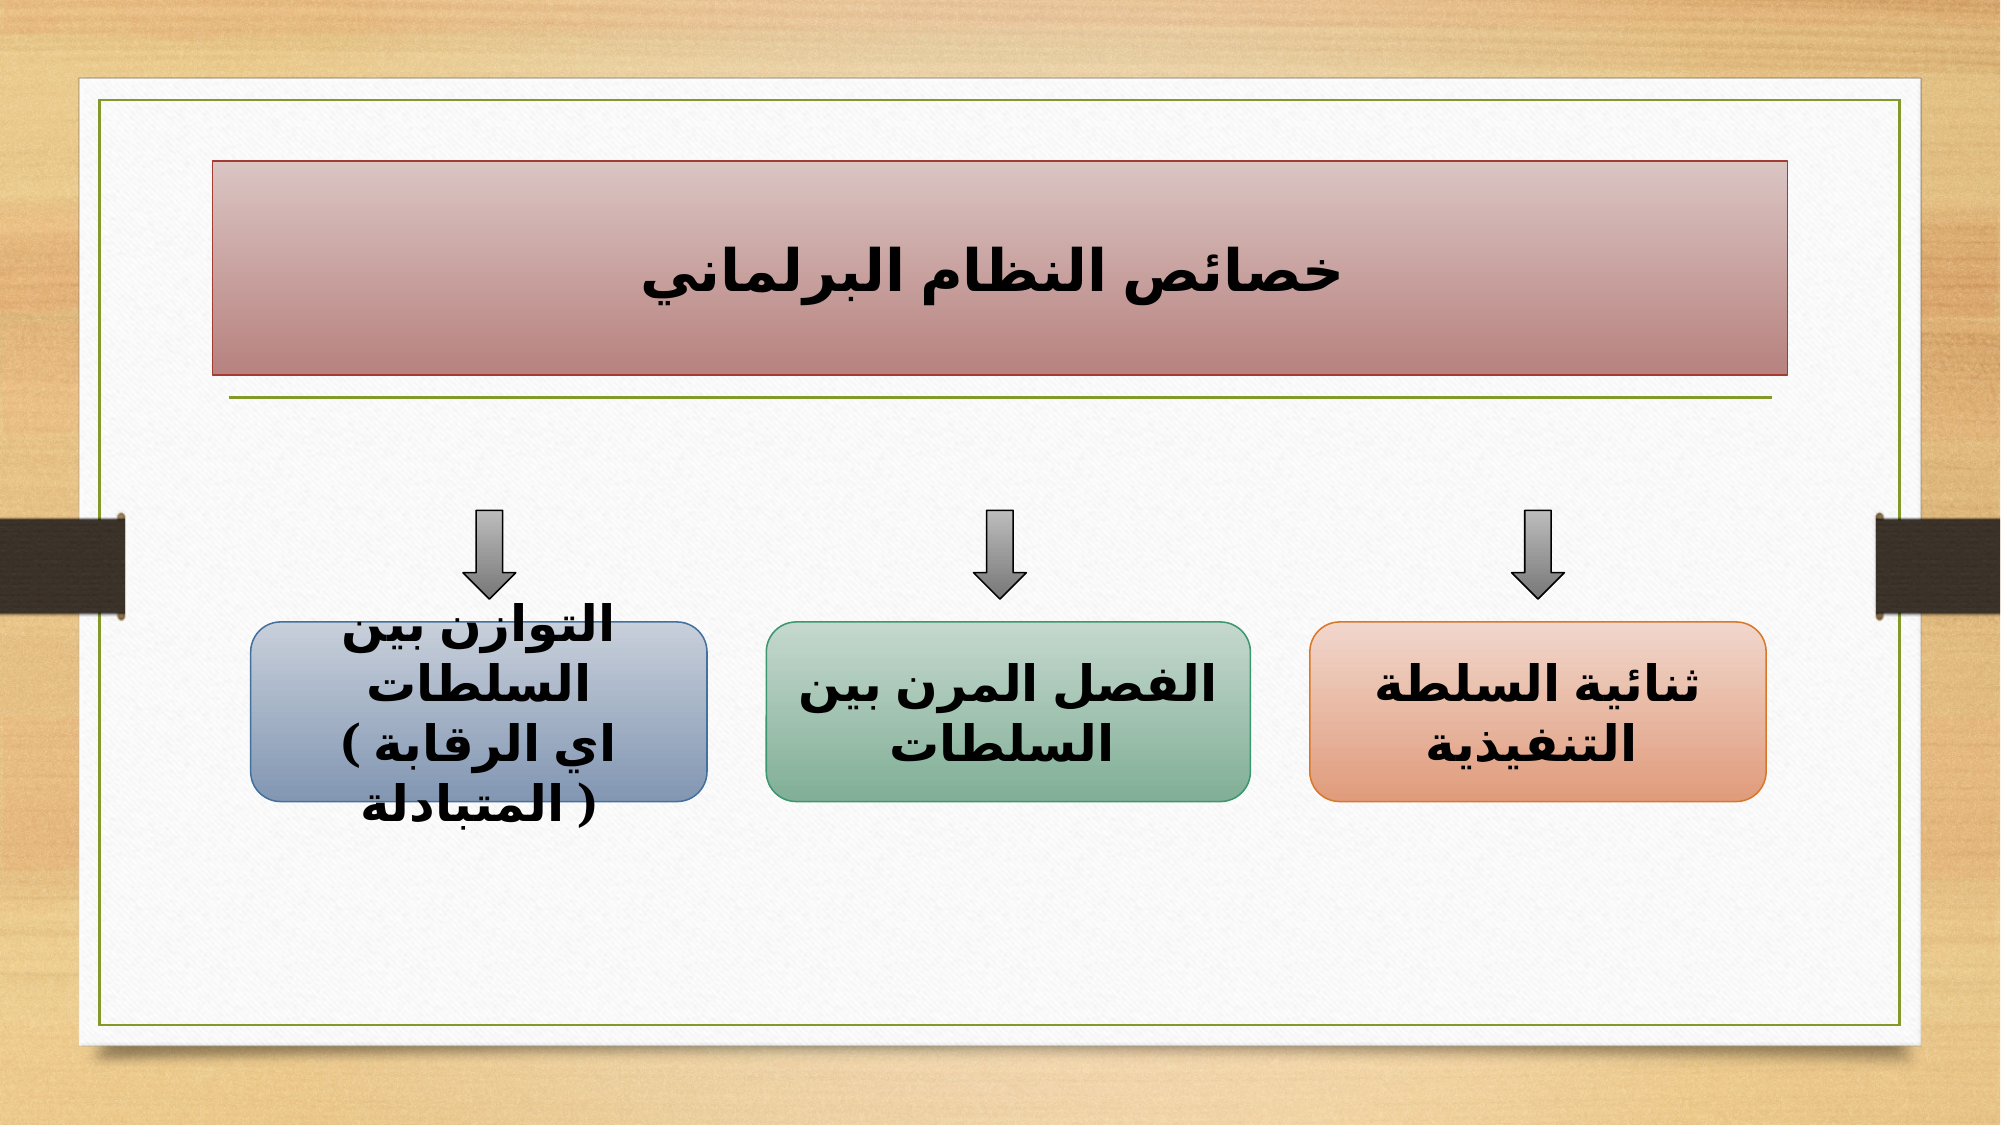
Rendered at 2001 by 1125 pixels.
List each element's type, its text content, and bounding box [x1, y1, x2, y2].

text_box [972, 509, 1028, 600]
text_box التوازن بين السلطات ( اي الرقابة المتبادلة ) [249, 621, 708, 803]
text_box [1510, 509, 1566, 600]
picture [0, 0, 2001, 1125]
title خصائص النظام البرلماني [212, 160, 1788, 376]
text_box [462, 509, 517, 600]
text_box الفصل المرن بين السلطات [765, 621, 1252, 803]
text_box ثنائية السلطة التنفيذية [1309, 621, 1767, 803]
